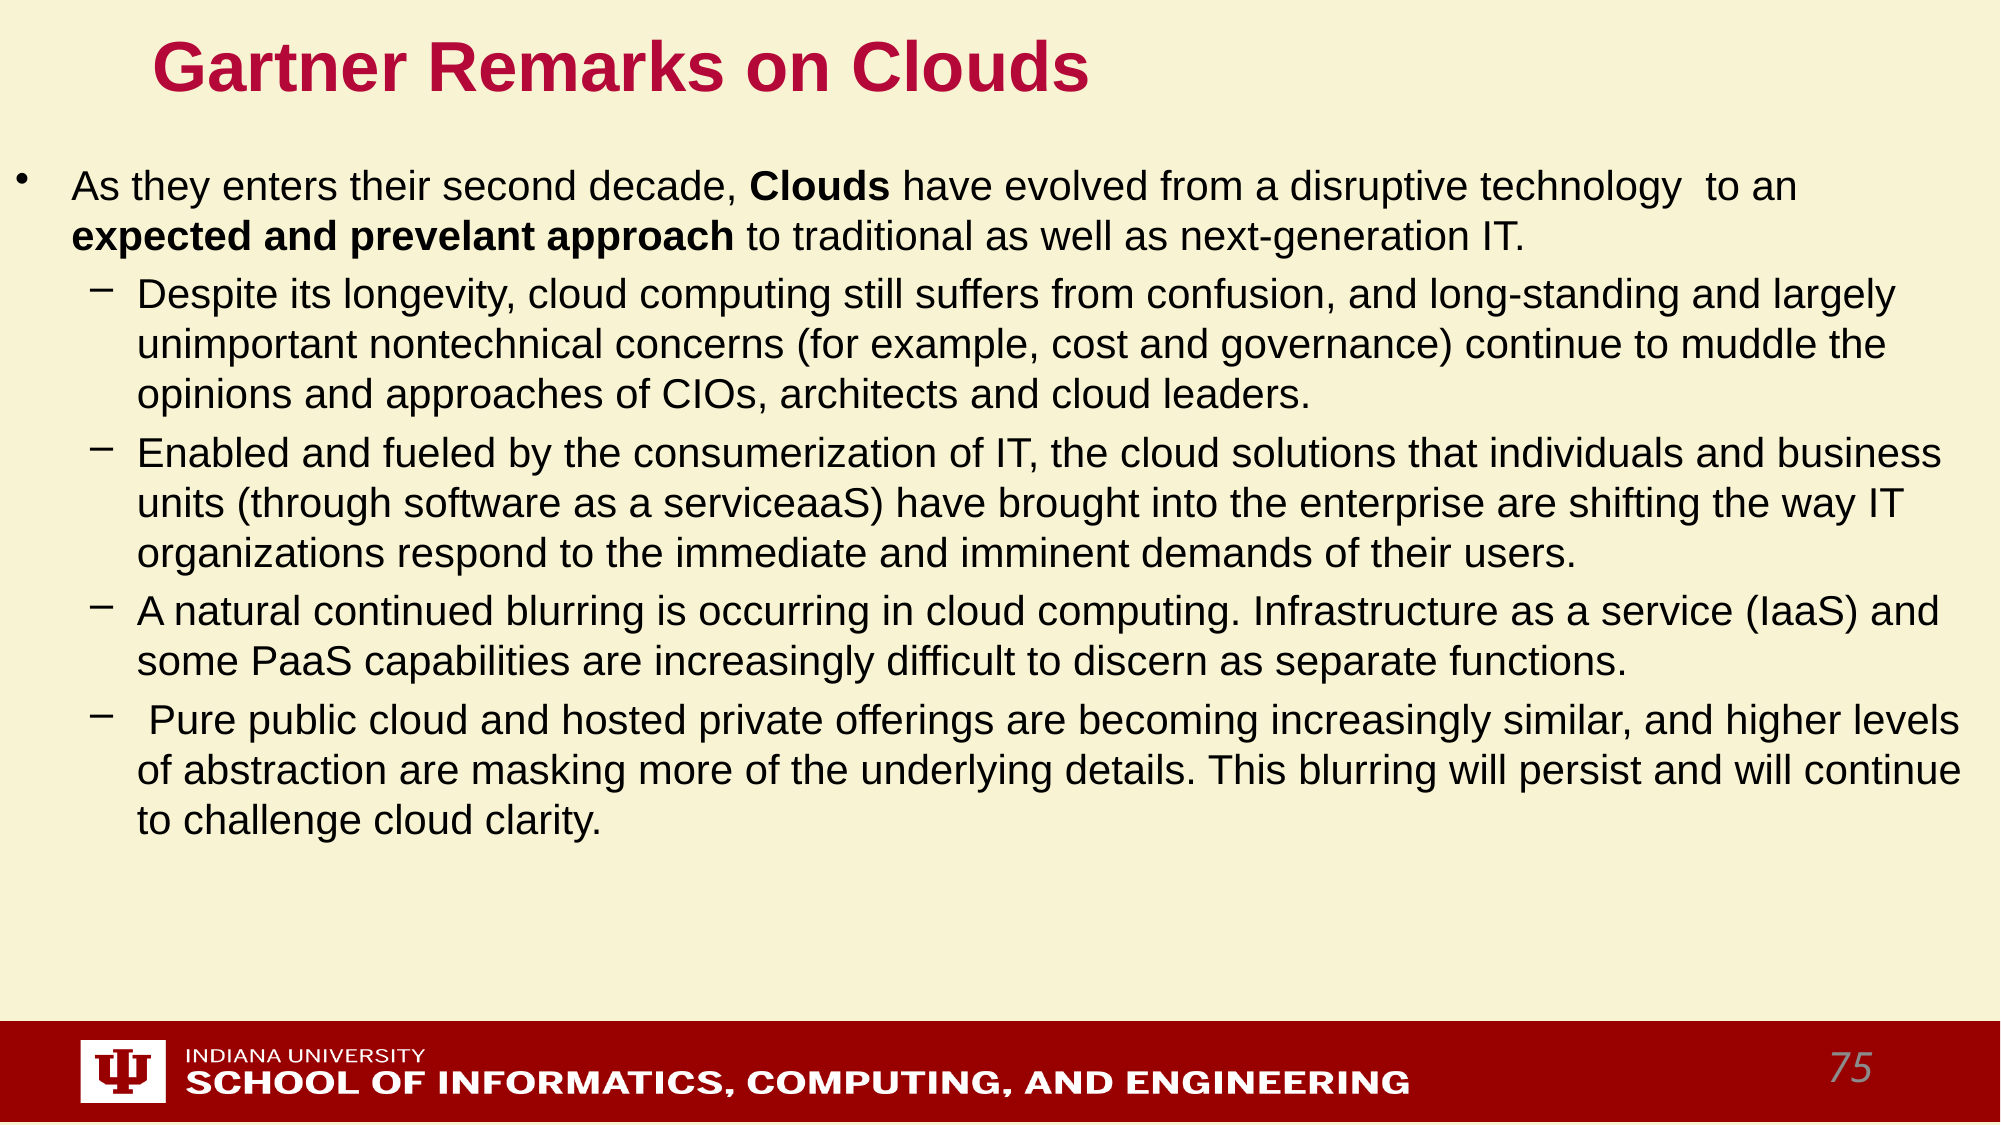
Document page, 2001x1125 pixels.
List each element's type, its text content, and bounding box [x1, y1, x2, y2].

slide_number 75 [1812, 1033, 1957, 1082]
picture [0, 1021, 2001, 1122]
title Gartner Remarks on Clouds [137, 7, 1863, 120]
list As they enters their second decade, Clouds have evolved from a disruptive technology to an expected and prevelant approach to traditional as well as next-generation IT. Despite its longevity, cloud computing still suffers from confusion, and long-standing and largely unimportant nontechnical concerns (for example, cost and governance) continue to muddle the opinions and approaches of CIOs, architects and cloud leaders. Enabled and fueled by the consumerization of IT, the cloud solutions that individuals and business units (through software as a serviceaaS) have brought into the enterprise are shifting the way IT organizations respond to the immediate and imminent demands of their users. A natural continued blurring is occurring in cloud computing. Infrastructure as a service (IaaS) and some PaaS capabilities are increasingly difficult to discern as separate functions. Pure public cloud and hosted private offerings are becoming increasingly similar, and higher levels of abstraction are masking more of the underlying details. This blurring will persist and will continue to challenge cloud clarity. [0, 150, 2000, 1043]
